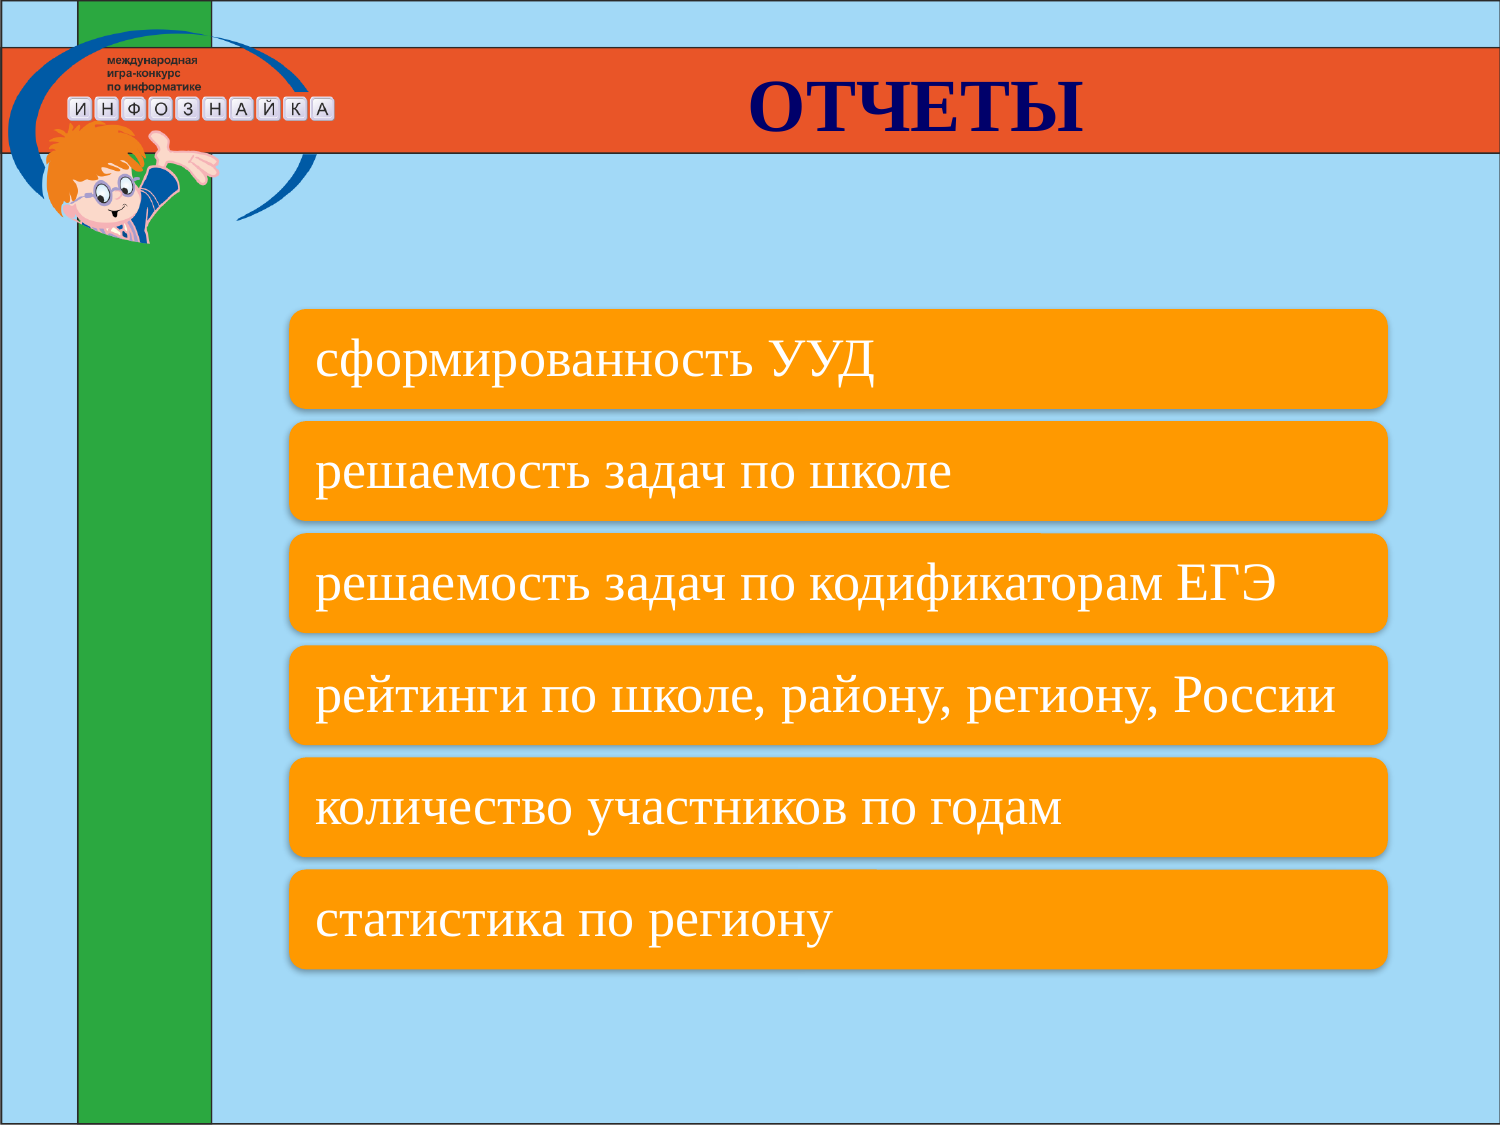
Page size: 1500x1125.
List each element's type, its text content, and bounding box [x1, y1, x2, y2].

title ОТЧЕТЫ [362, 54, 1471, 150]
picture [0, 0, 1500, 1125]
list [288, 243, 1389, 1036]
